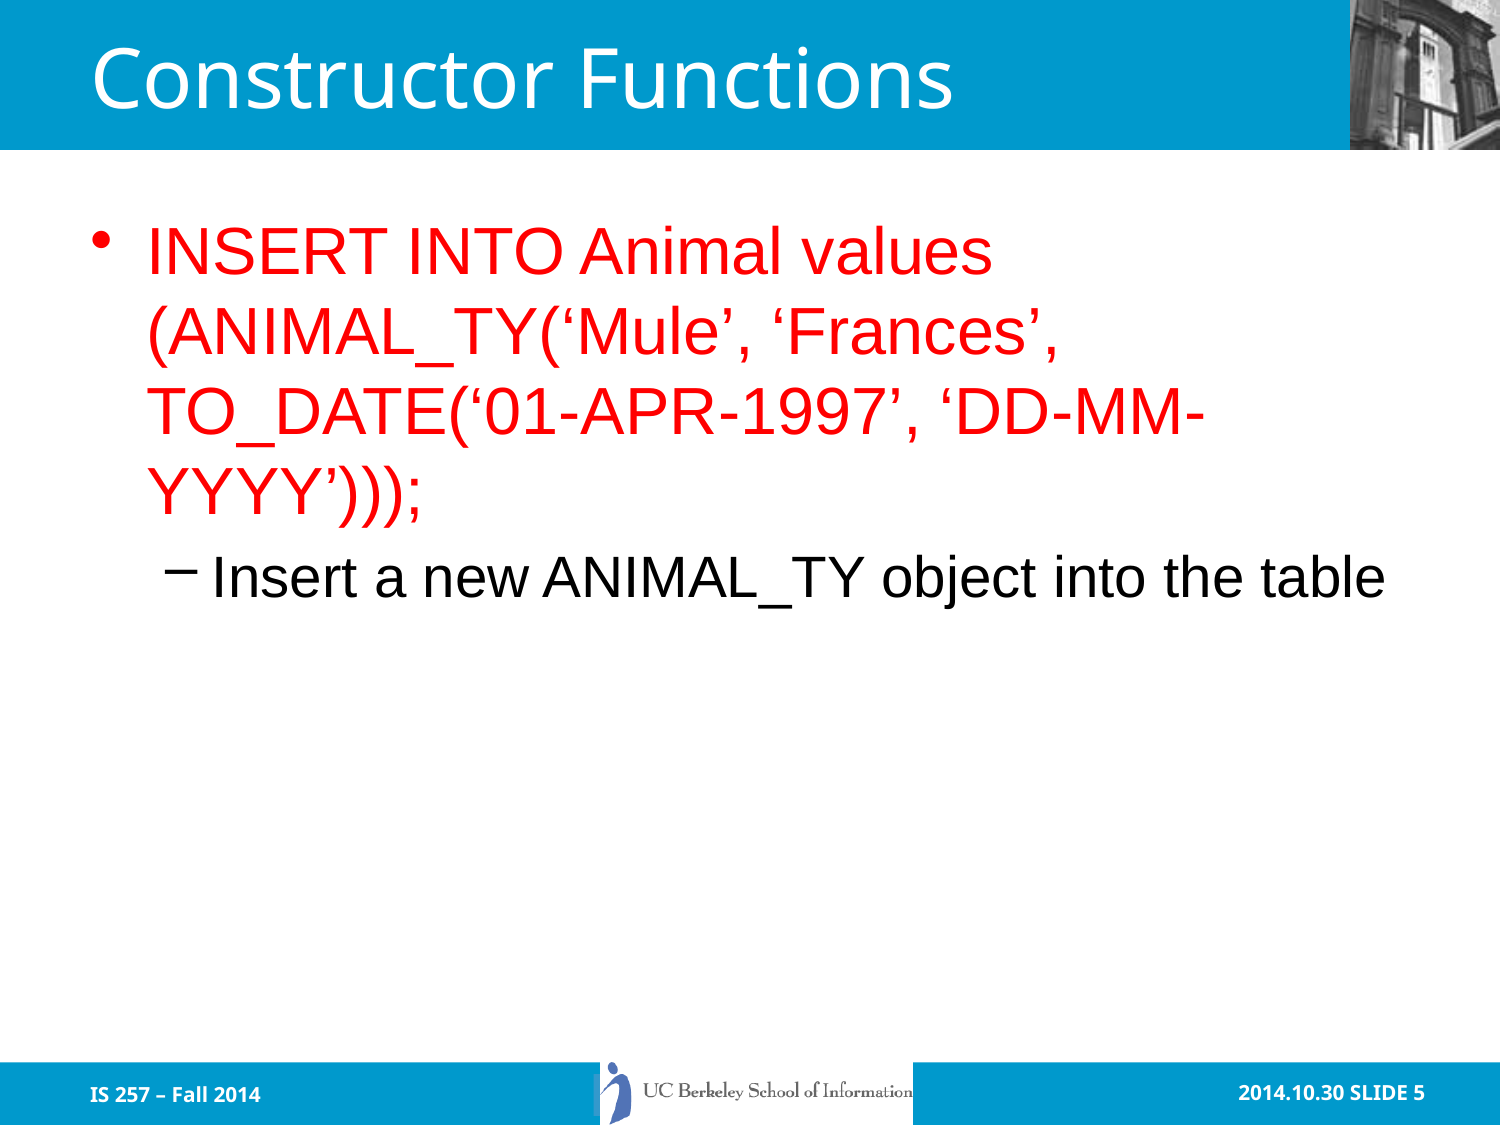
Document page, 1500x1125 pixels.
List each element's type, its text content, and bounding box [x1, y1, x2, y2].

slide_number IS 257 – Fall 2014 [75, 1062, 388, 1125]
picture [1351, 0, 1500, 150]
picture [594, 1062, 912, 1125]
list INSERT INTO Animal values (ANIMAL_TY(‘Mule’, ‘Frances’, TO_DATE(‘01-APR-1997’, ‘DD-MM-YYYY’))); Insert a new ANIMAL_TY object into the table [75, 200, 1425, 1013]
title Constructor Functions [75, 0, 1350, 150]
